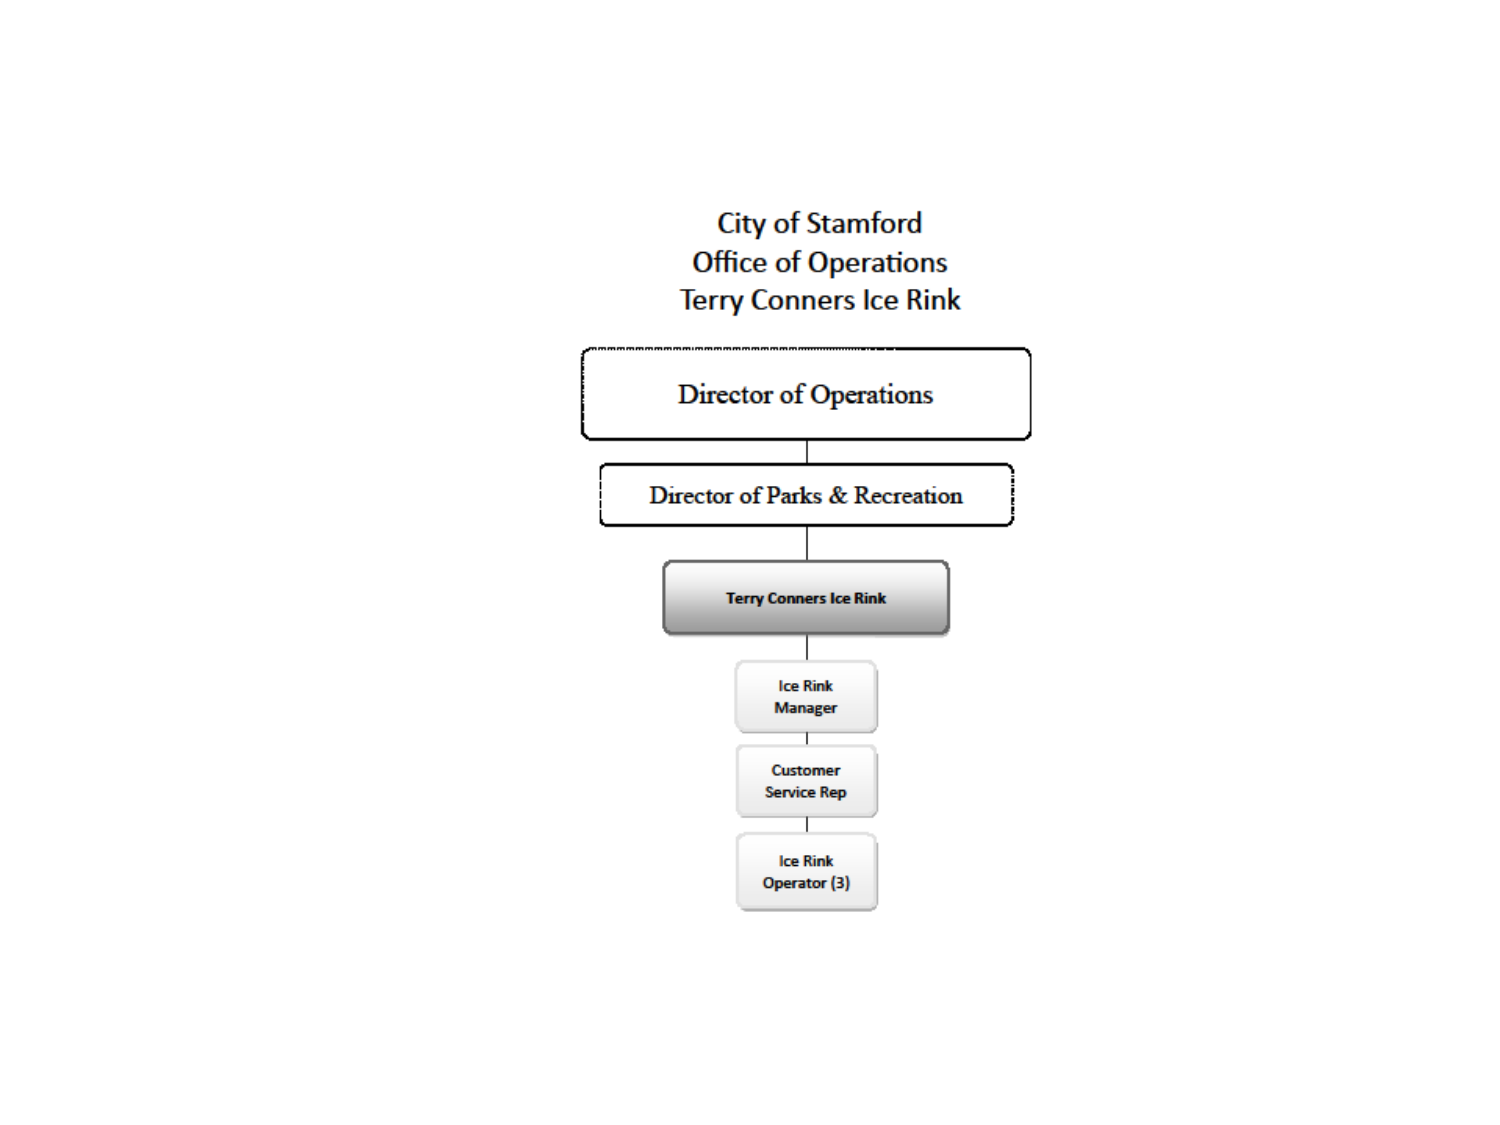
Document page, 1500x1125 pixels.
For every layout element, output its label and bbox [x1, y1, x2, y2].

text_box [187, 166, 1425, 1123]
